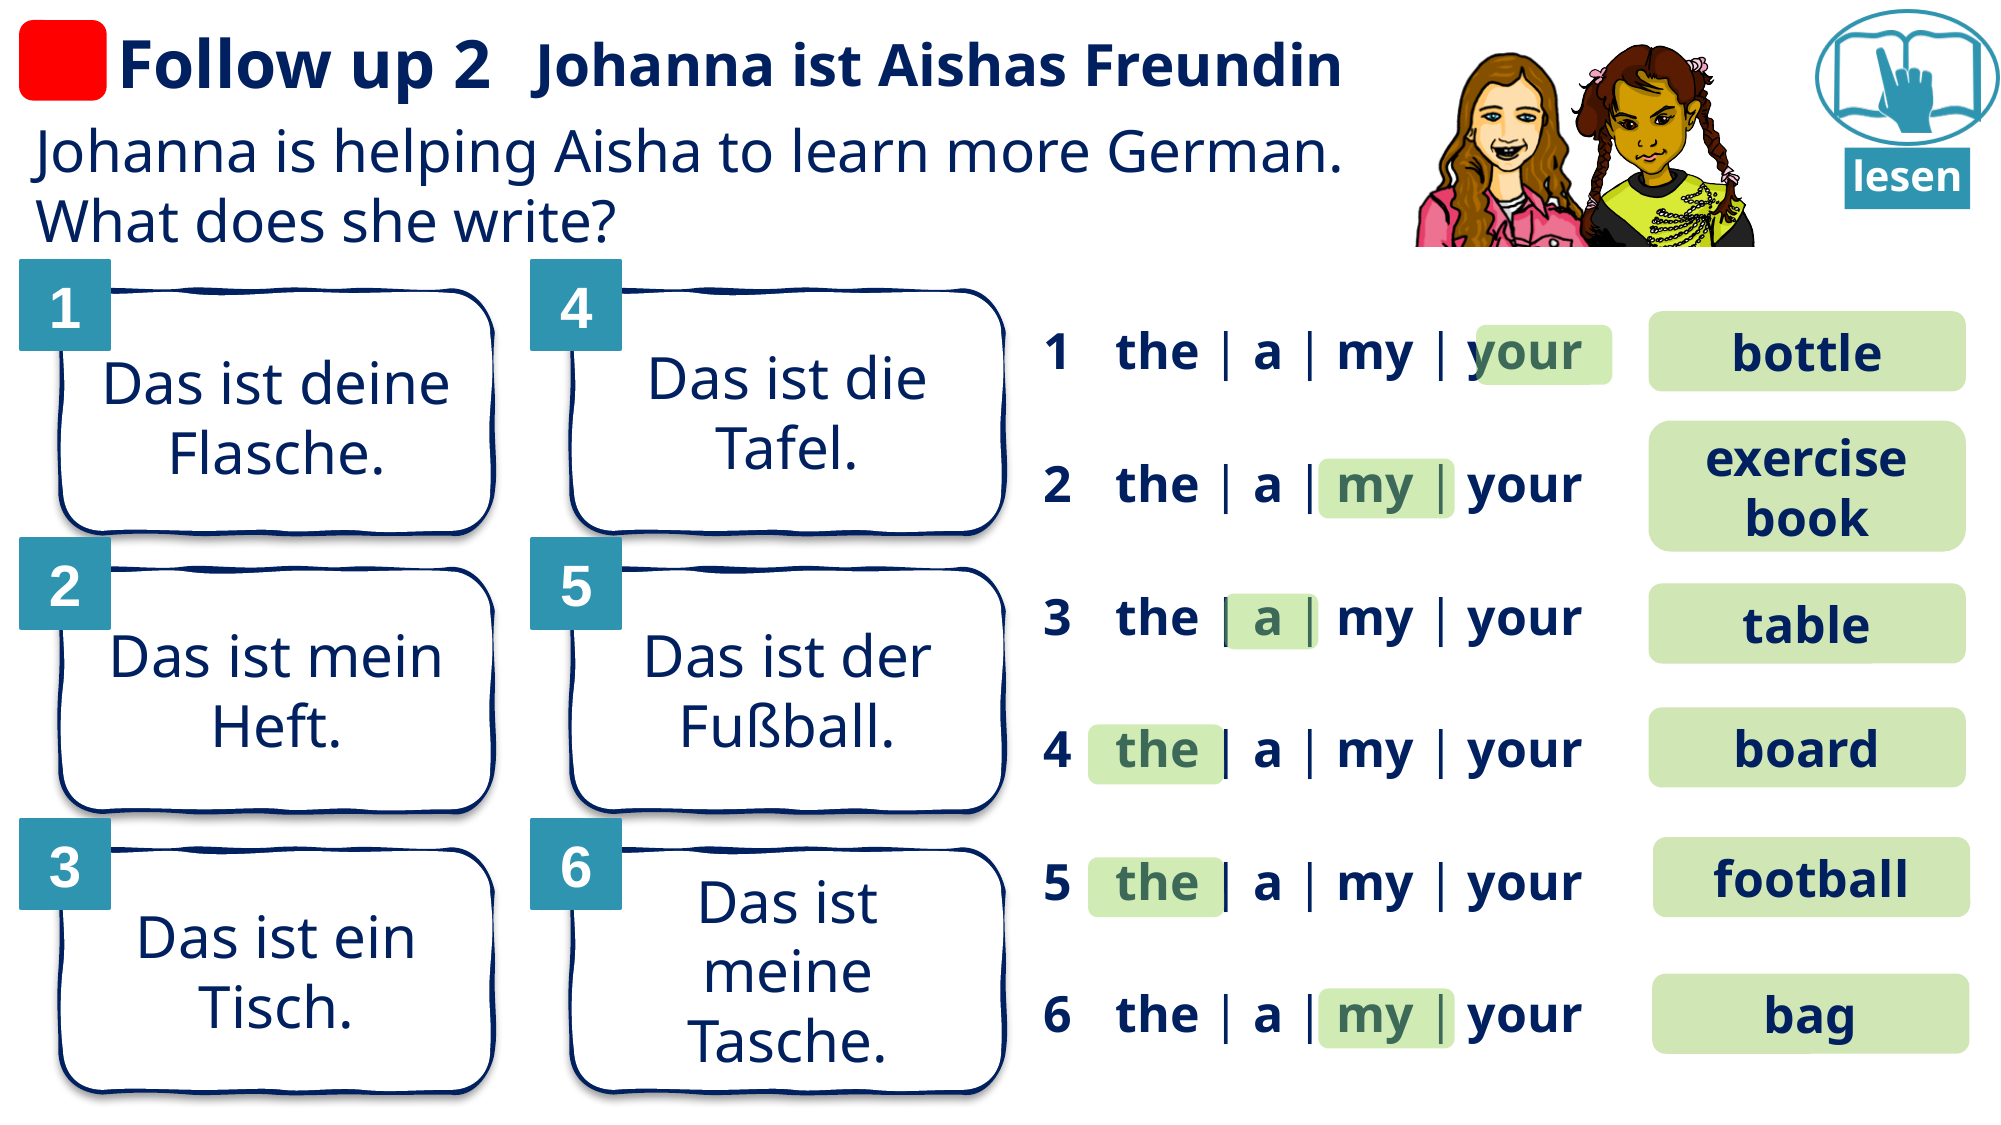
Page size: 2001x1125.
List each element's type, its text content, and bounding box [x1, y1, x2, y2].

table_cell ? [1635, 814, 1979, 947]
table_header the | a | my | your [1101, 284, 1635, 417]
text_box bag [1650, 971, 1972, 1056]
table_cell 5 [1014, 814, 1101, 947]
table_cell the | a | my | your [1101, 549, 1635, 682]
text_box board [1646, 705, 1968, 790]
text_box 5 [530, 537, 622, 630]
text_box Das ist meine Tasche. [597, 857, 978, 1082]
text_box [20, 21, 106, 100]
table_cell 3 [1014, 549, 1101, 682]
text_box Johanna ist Aishas Freundin [520, 21, 1684, 106]
text_box [570, 568, 1005, 813]
text_box [1316, 456, 1457, 521]
table_cell ? [1635, 947, 1979, 1079]
table_header ? [1635, 284, 1979, 417]
table_cell the | a | my | your [1101, 947, 1635, 1079]
text_box Das ist ein Tisch. [86, 892, 467, 1048]
table_cell ? [1635, 549, 1979, 682]
picture [1362, 24, 1763, 248]
text_box 6 [530, 818, 622, 910]
text_box lesen [1844, 154, 1971, 210]
text_box table [1646, 581, 1968, 666]
table_cell ? [1635, 417, 1979, 549]
text_box football [1650, 834, 1973, 920]
text_box 4 [530, 259, 622, 351]
title Follow up 2 [102, 23, 573, 110]
table_cell 6 [1014, 947, 1101, 1079]
text_box [570, 290, 1005, 534]
text_box [570, 849, 1005, 1093]
table_cell the | a | my | your [1101, 814, 1635, 947]
picture [1814, 9, 2000, 147]
table_header 1 [1014, 284, 1101, 417]
text_box [1316, 986, 1457, 1051]
text_box exercise book [1646, 418, 1968, 554]
text_box Das ist der Fußball. [597, 612, 978, 767]
text_box Das ist mein Heft. [86, 612, 467, 767]
text_box Johanna is helping Aisha to learn more German. What does she write? [20, 106, 1624, 262]
table_cell the | a | my | your [1101, 417, 1635, 549]
text_box [59, 849, 494, 1093]
text_box [59, 568, 494, 813]
text_box bottle [1646, 309, 1968, 394]
text_box [1222, 591, 1321, 652]
text_box [1085, 855, 1227, 920]
table_cell ? [1635, 682, 1979, 814]
text_box [59, 290, 494, 534]
text_box [1085, 722, 1227, 787]
table_cell 2 [1014, 417, 1101, 549]
text_box Das ist deine Flasche. [62, 338, 491, 494]
text_box 2 [19, 537, 111, 630]
text_box 1 [19, 259, 111, 351]
text_box [1473, 322, 1615, 387]
table_cell the | a | my | your [1101, 682, 1635, 814]
text_box Das ist die Tafel. [597, 333, 978, 489]
text_box 3 [19, 818, 111, 910]
table_cell 4 [1014, 682, 1101, 814]
